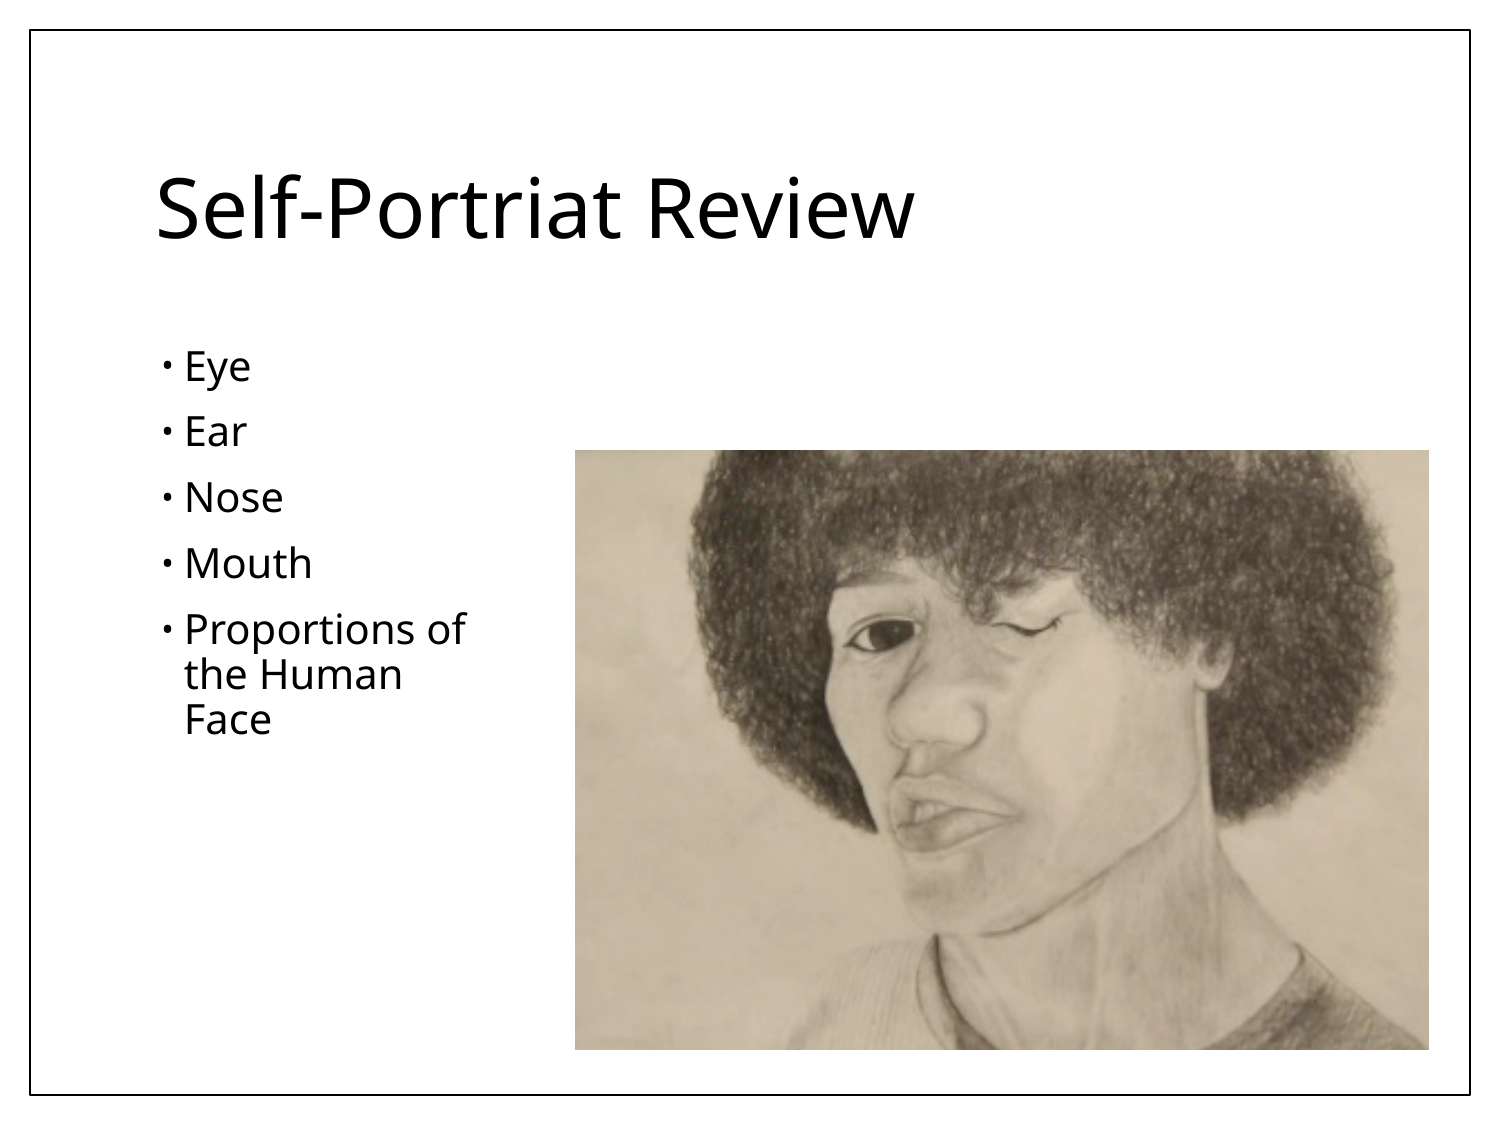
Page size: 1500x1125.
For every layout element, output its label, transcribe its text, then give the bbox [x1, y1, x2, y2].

list Eye Ear Nose Mouth Proportions of the Human Face [140, 337, 500, 1000]
picture [574, 449, 1430, 1051]
title Self-Portriat Review [140, 99, 1356, 323]
